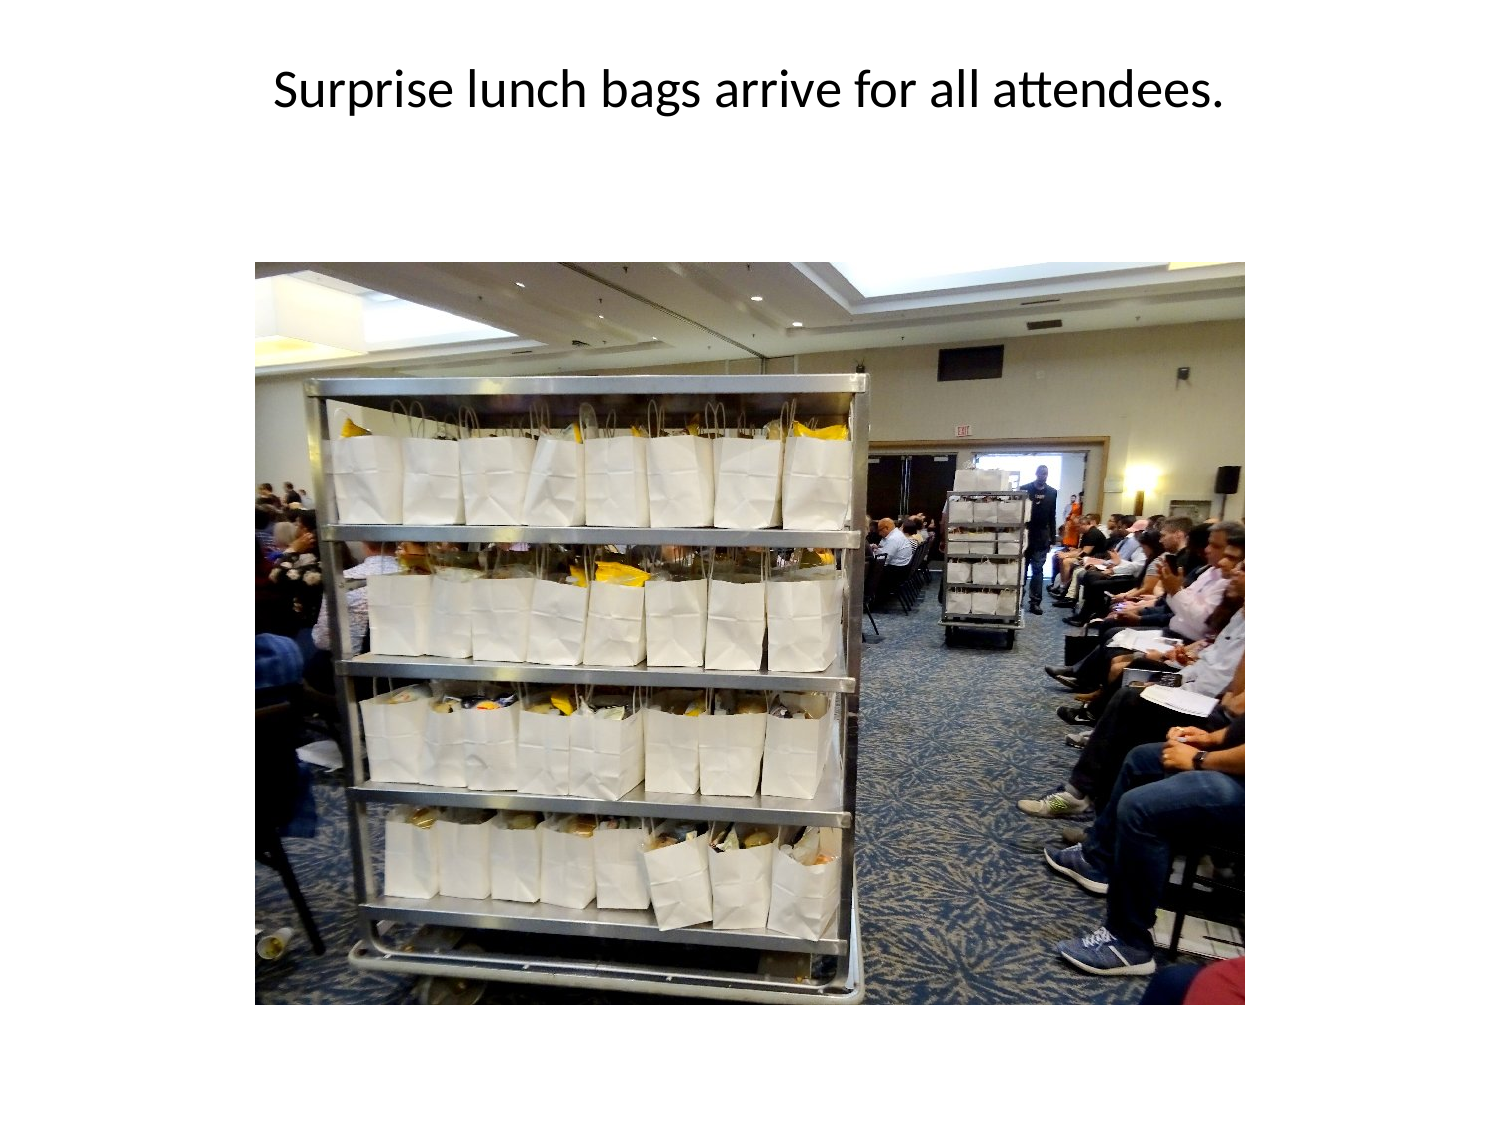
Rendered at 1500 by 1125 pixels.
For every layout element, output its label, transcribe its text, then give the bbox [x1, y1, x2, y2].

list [254, 262, 1246, 1006]
title Surprise lunch bags arrive for all attendees. [75, 45, 1425, 233]
